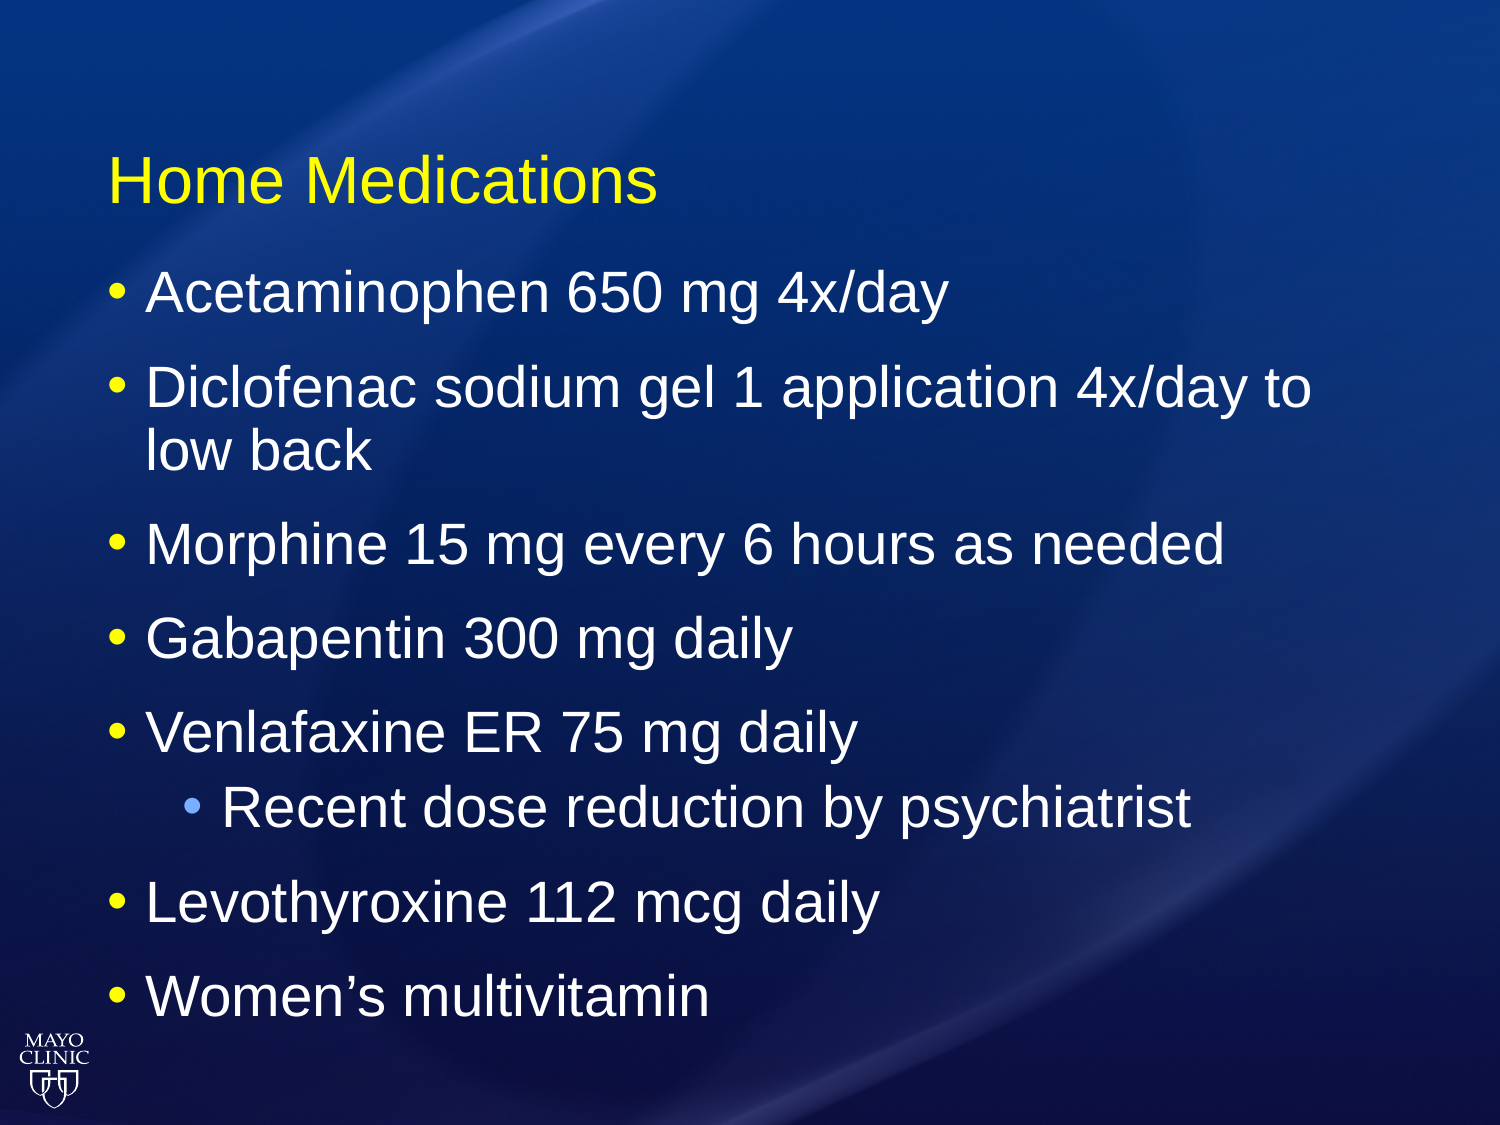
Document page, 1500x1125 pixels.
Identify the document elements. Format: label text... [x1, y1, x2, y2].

title Home Medications [108, 0, 1392, 224]
picture [0, 0, 1500, 1125]
list Acetaminophen 650 mg 4x/day Diclofenac sodium gel 1 application 4x/day to low back Morphine 15 mg every 6 hours as needed Gabapentin 300 mg daily Venlafaxine ER 75 mg daily Recent dose reduction by psychiatrist Levothyroxine 112 mcg daily Women’s multivitamin [108, 224, 1392, 1013]
